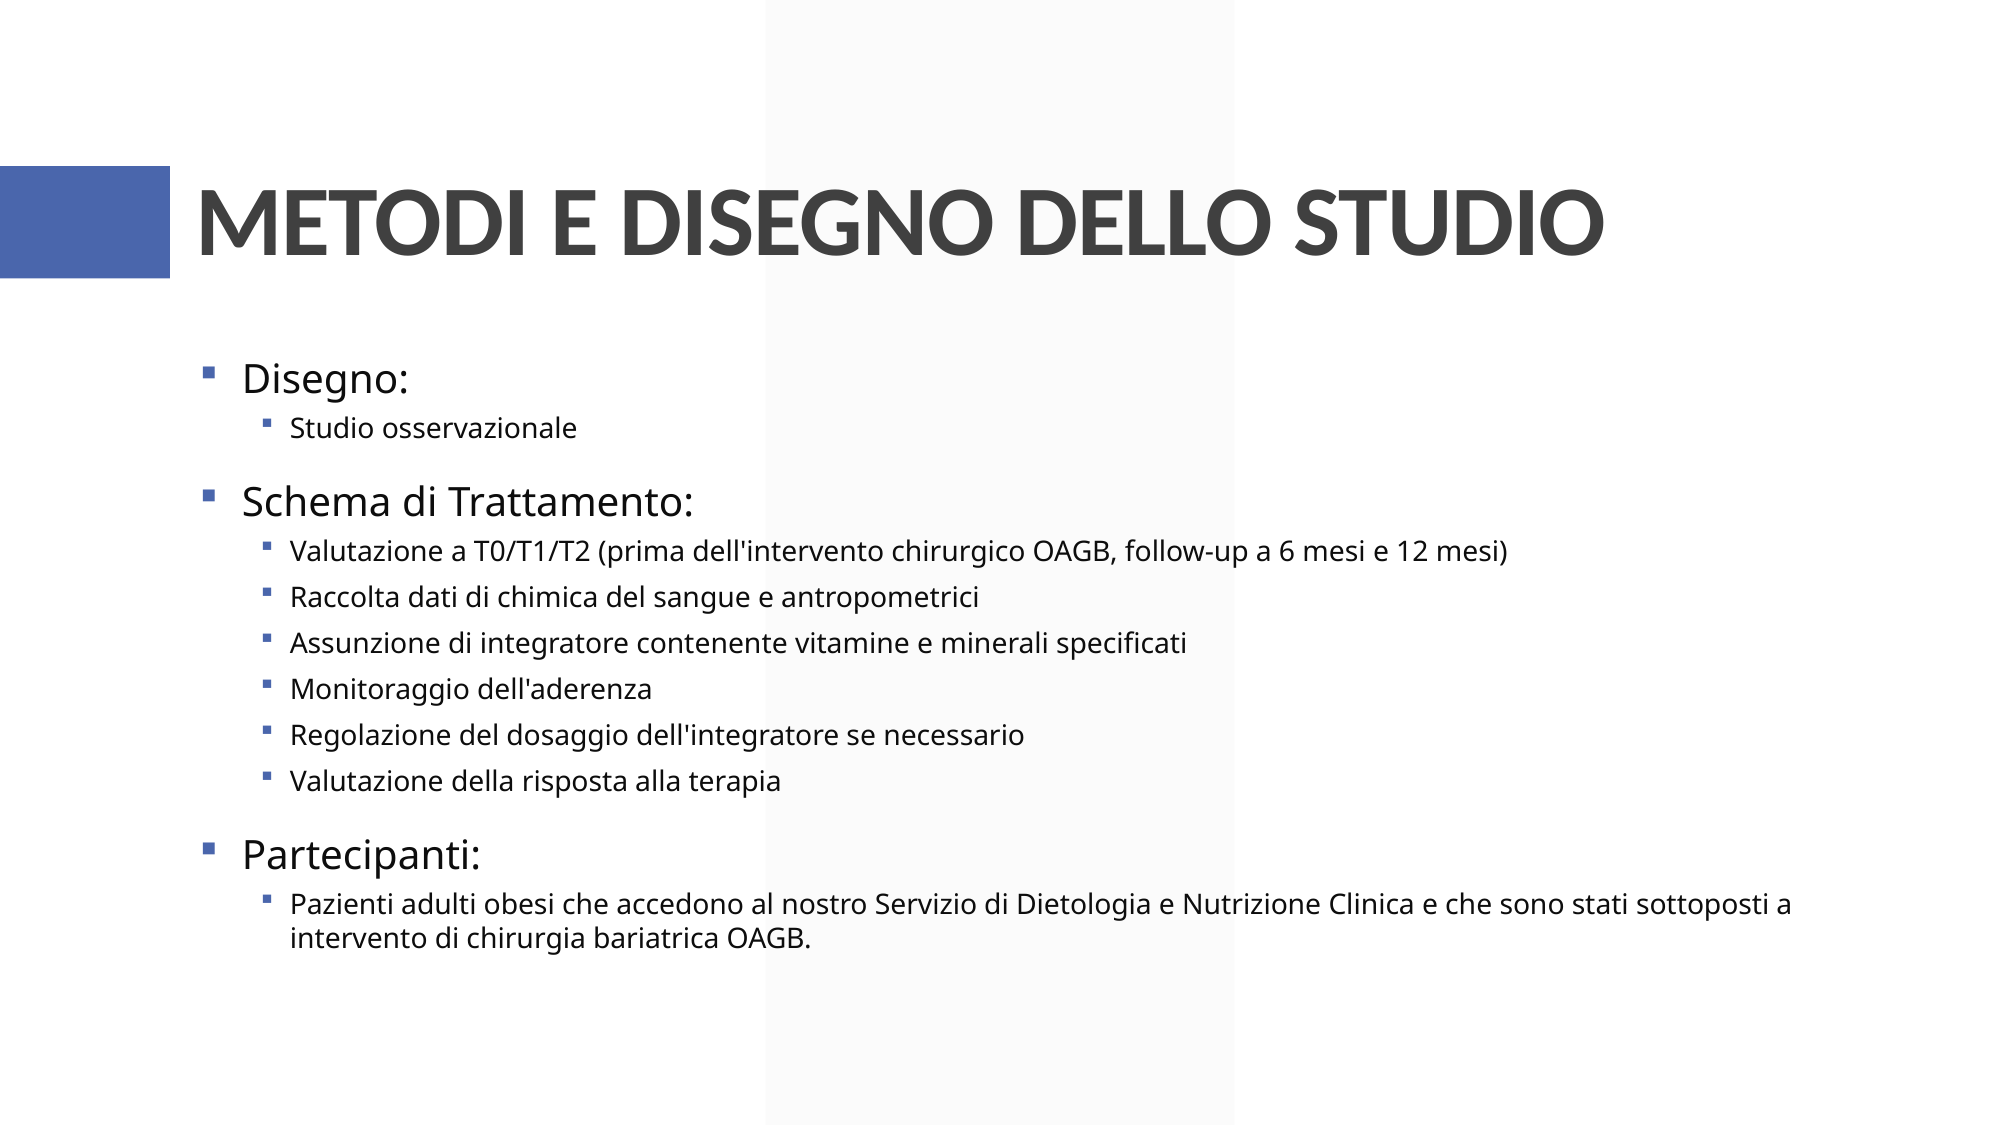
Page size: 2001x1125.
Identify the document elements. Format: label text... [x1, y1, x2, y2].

title METODI E DISEGNO DELLO STUDIO [180, 47, 1830, 285]
list Disegno: Studio osservazionale Schema di Trattamento: Valutazione a T0/T1/T2 (prima dell'intervento chirurgico OAGB, follow-up a 6 mesi e 12 mesi) Raccolta dati di chimica del sangue e antropometrici Assunzione di integratore contenente vitamine e minerali specificati Monitoraggio dell'aderenza Regolazione del dosaggio dell'integratore se necessario Valutazione della risposta alla terapia Partecipanti: Pazienti adulti obesi che accedono al nostro Servizio di Dietologia e Nutrizione Clinica e che sono stati sottoposti a intervento di chirurgia bariatrica OAGB. [199, 345, 1850, 963]
